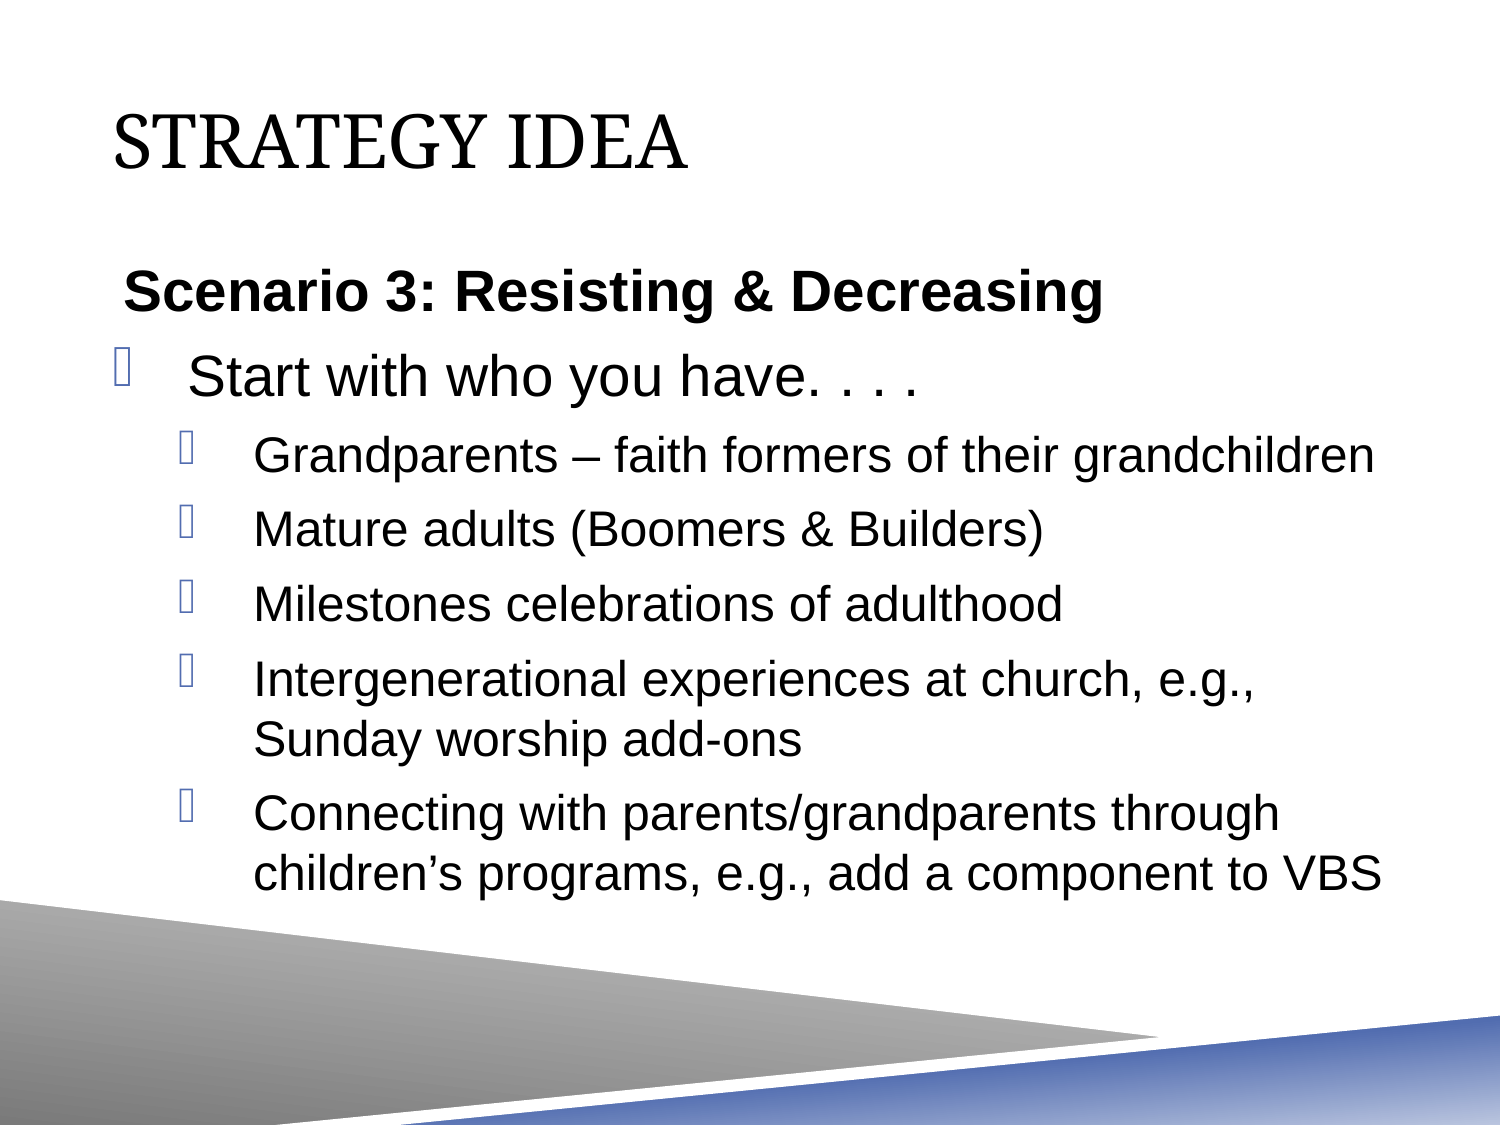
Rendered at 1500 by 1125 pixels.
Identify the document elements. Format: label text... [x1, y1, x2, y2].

title Strategy Idea [112, 45, 1388, 233]
list Scenario 3: Resisting & Decreasing Start with who you have. . . . Grandparents – faith formers of their grandchildren Mature adults (Boomers & Builders) Milestones celebrations of adulthood Intergenerational experiences at church, e.g., Sunday worship add-ons Connecting with parents/grandparents through children’s programs, e.g., add a component to VBS [112, 245, 1388, 934]
